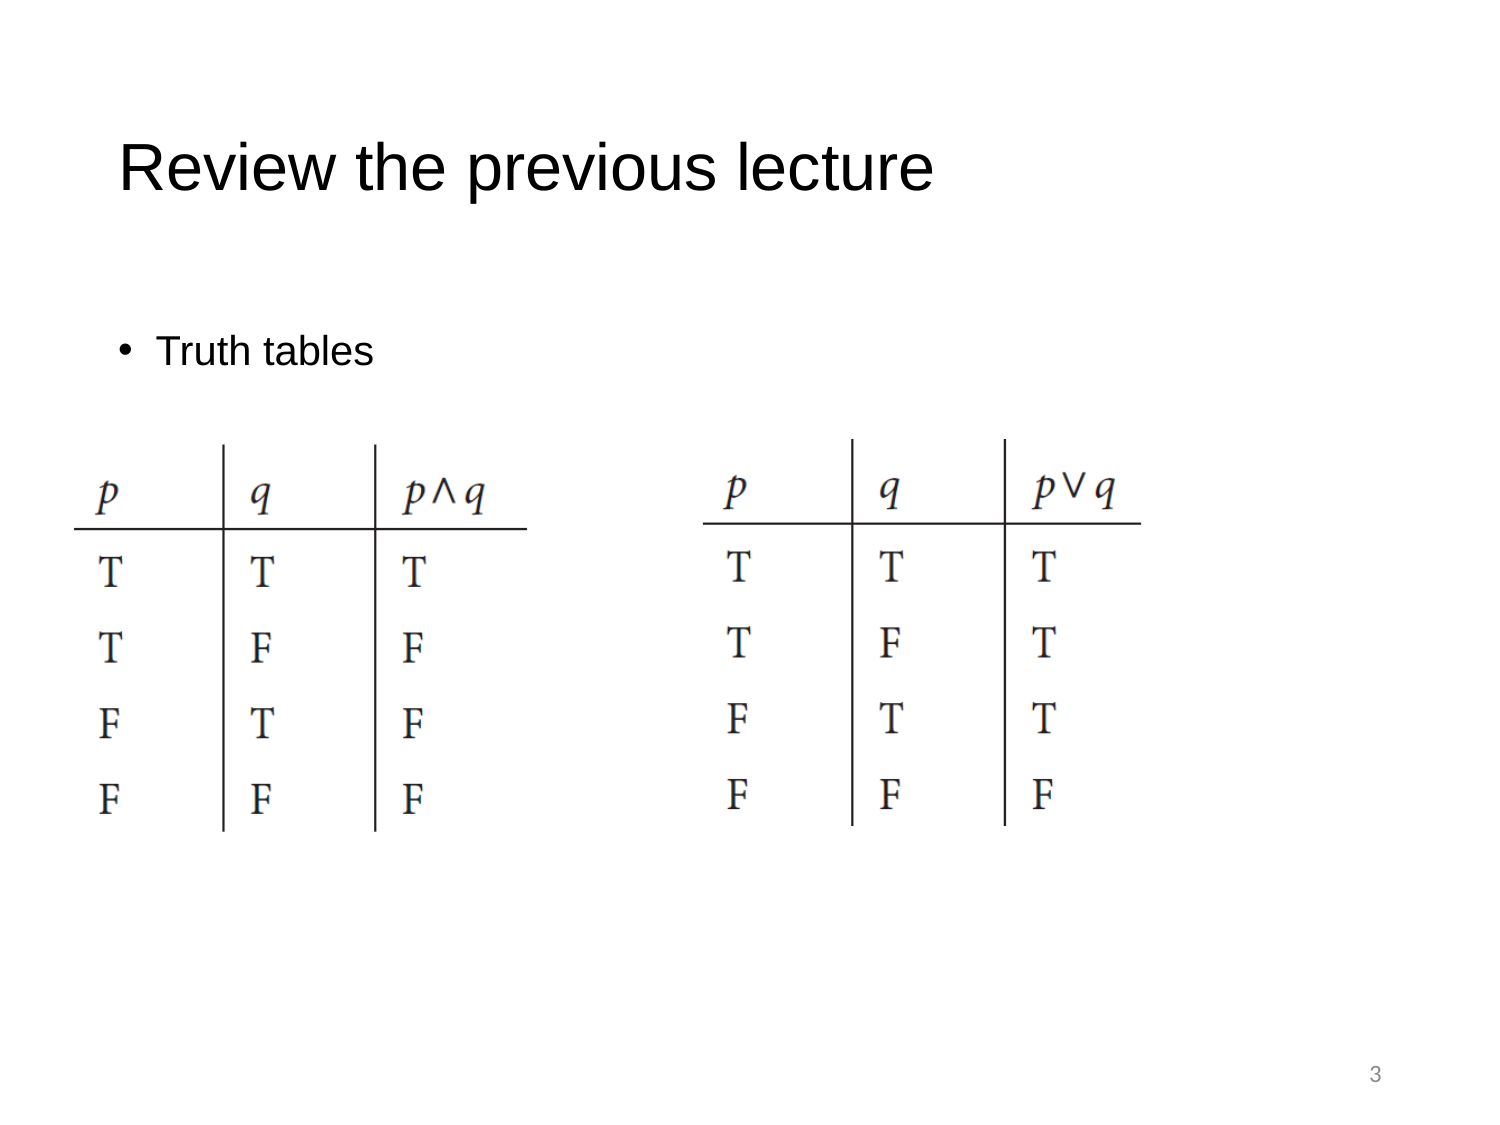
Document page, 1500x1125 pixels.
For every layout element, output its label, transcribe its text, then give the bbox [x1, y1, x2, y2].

list Truth tables [103, 321, 1397, 1014]
picture [702, 439, 1142, 826]
picture [74, 439, 535, 853]
title Review the previous lecture [103, 59, 1397, 278]
slide_number 3 [1059, 1042, 1397, 1103]
